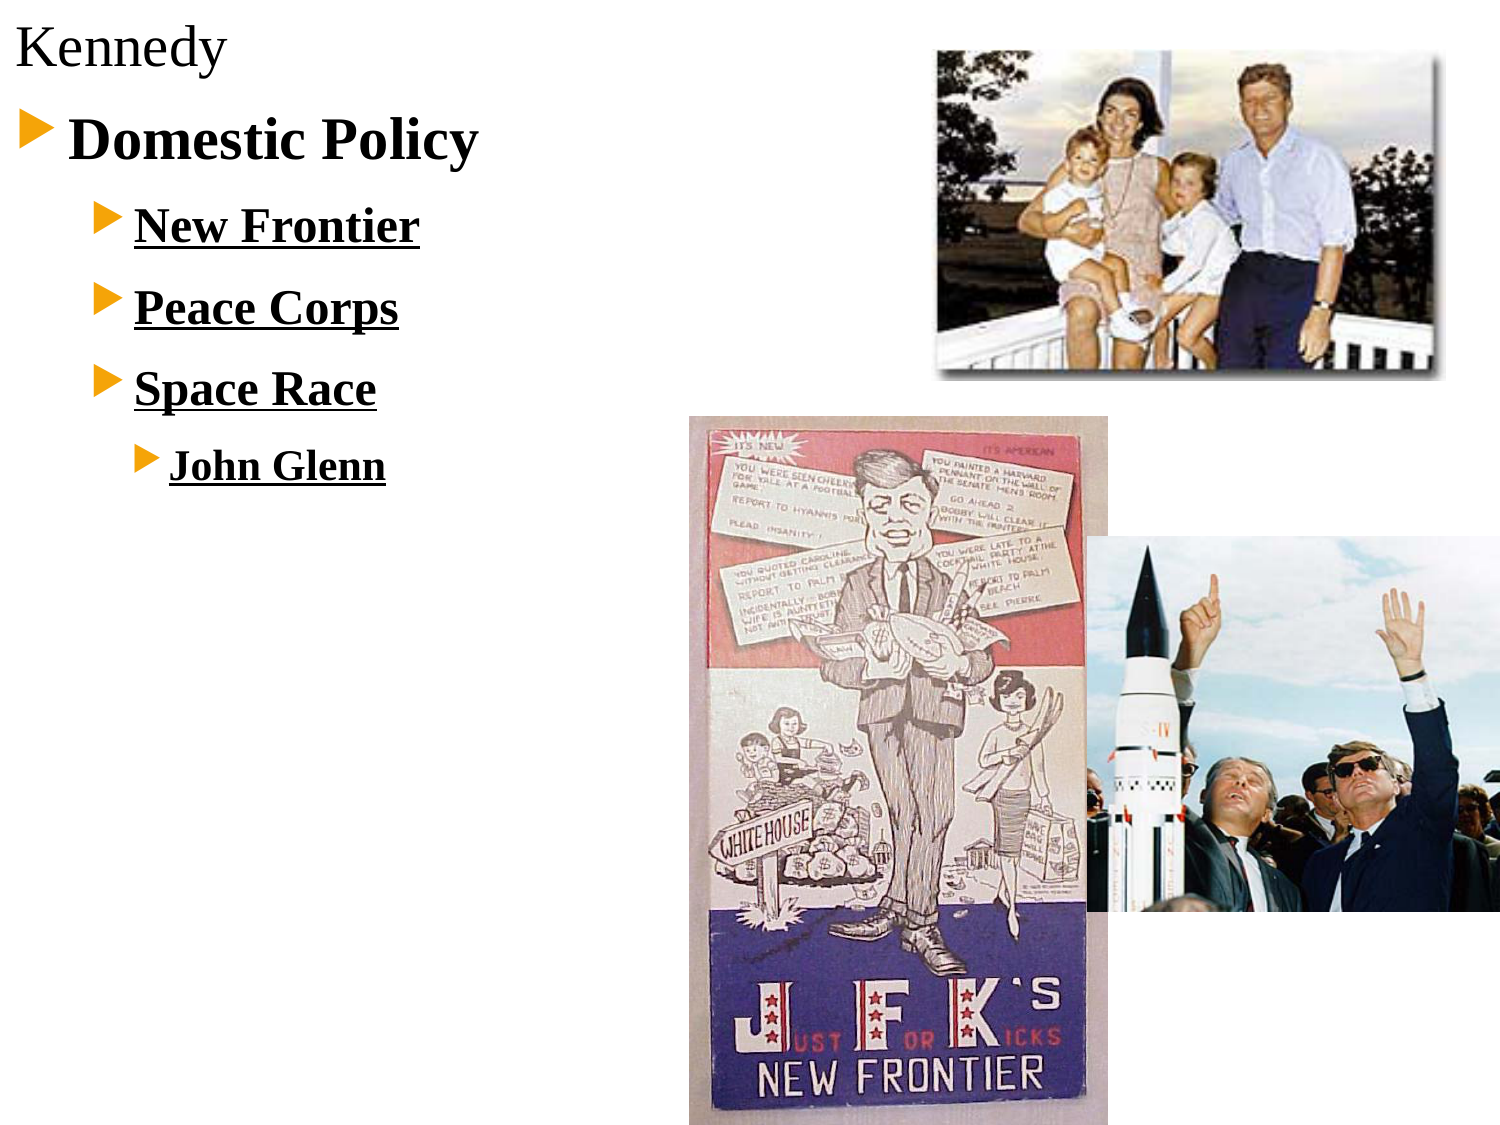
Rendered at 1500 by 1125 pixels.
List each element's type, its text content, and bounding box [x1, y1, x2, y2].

title Kennedy [0, 0, 468, 87]
text_box Domestic Policy New Frontier Peace Corps Space Race John Glenn [0, 91, 598, 537]
picture [931, 49, 1446, 381]
picture [689, 416, 1500, 1125]
